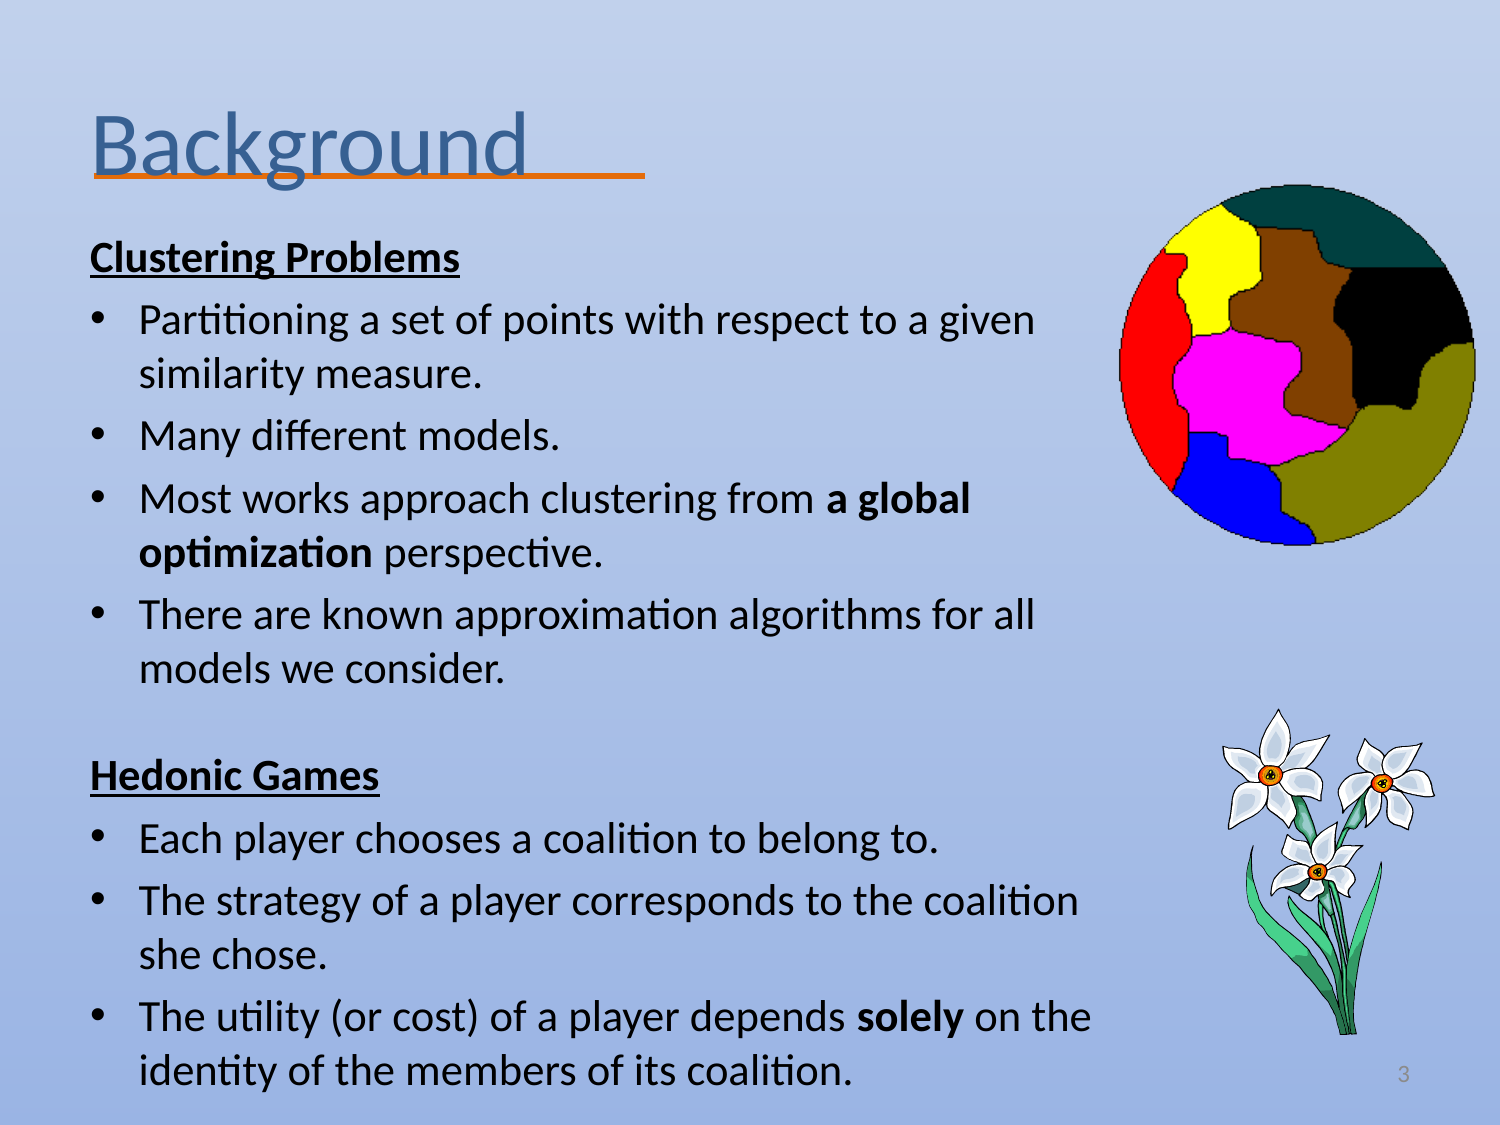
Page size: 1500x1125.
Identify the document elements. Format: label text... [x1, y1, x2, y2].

picture [1222, 708, 1436, 1036]
slide_number 3 [1074, 1042, 1425, 1103]
list Clustering Problems Partitioning a set of points with respect to a given similarity measure. Many different models. Most works approach clustering from a global optimization perspective. There are known approximation algorithms for all models we consider. Hedonic Games Each player chooses a coalition to belong to. The strategy of a player corresponds to the coalition she chose. The utility (or cost) of a player depends solely on the identity of the members of its coalition. [75, 219, 1164, 1106]
title Background [75, 45, 1425, 219]
picture [1104, 172, 1495, 562]
